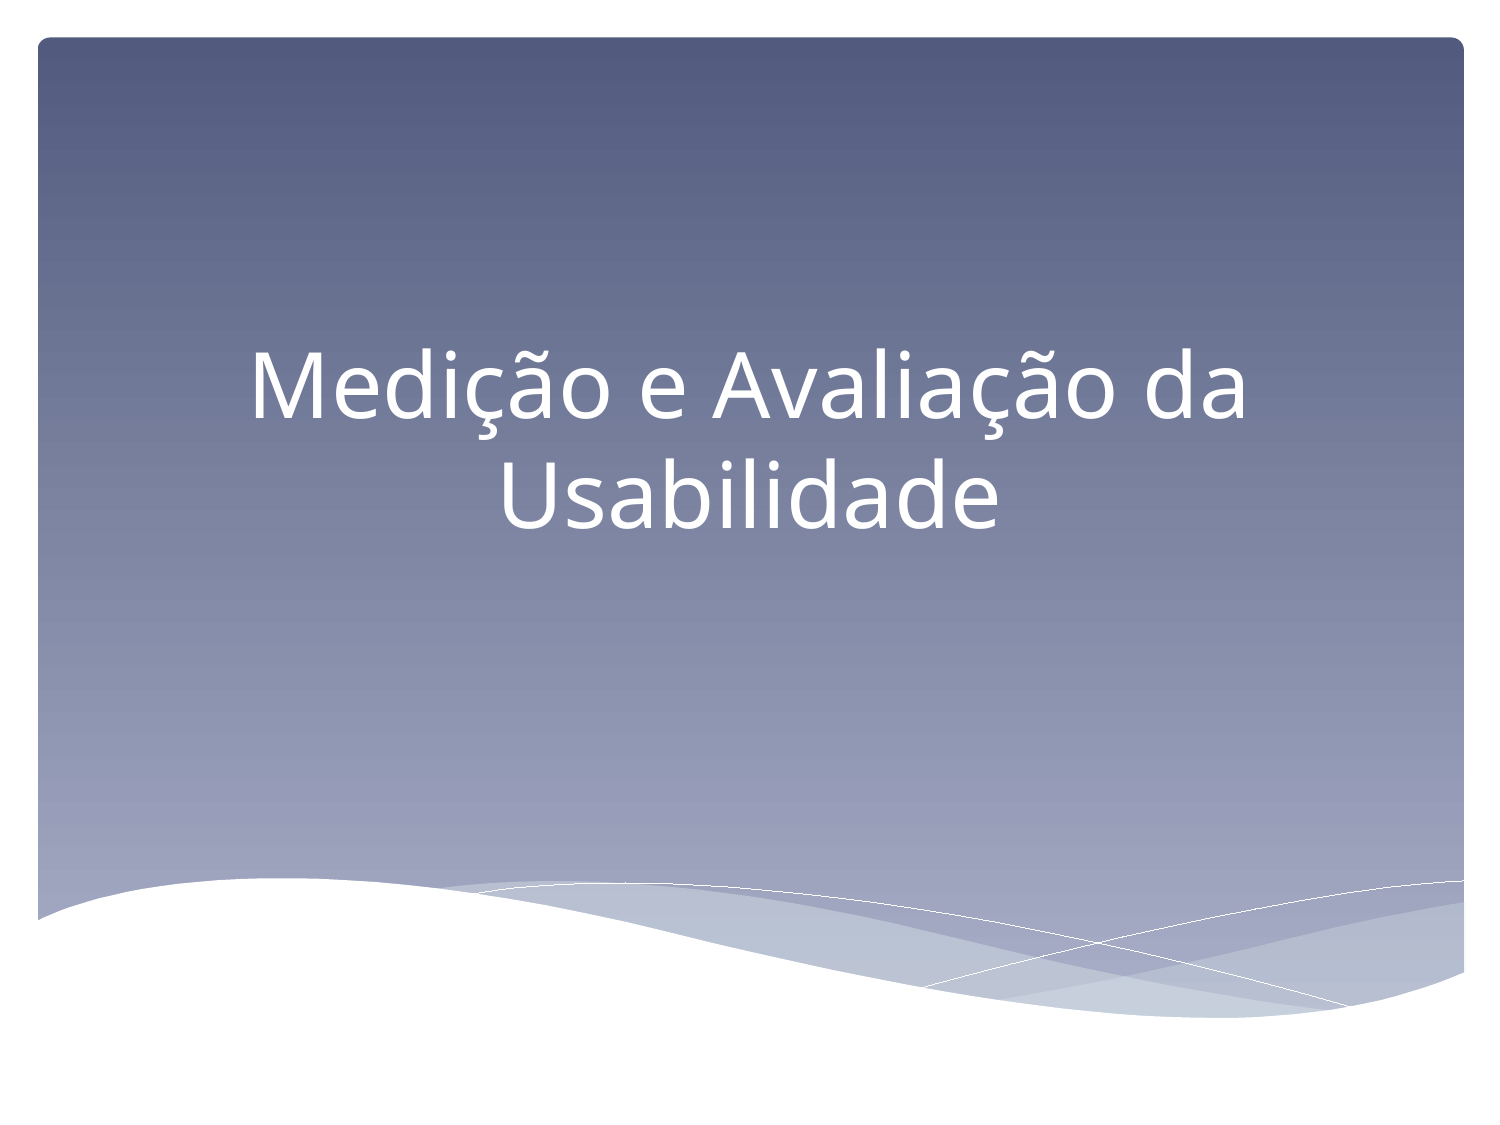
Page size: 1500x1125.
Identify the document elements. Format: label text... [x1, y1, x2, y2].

title Medição e Avaliação da Usabilidade [112, 262, 1388, 555]
